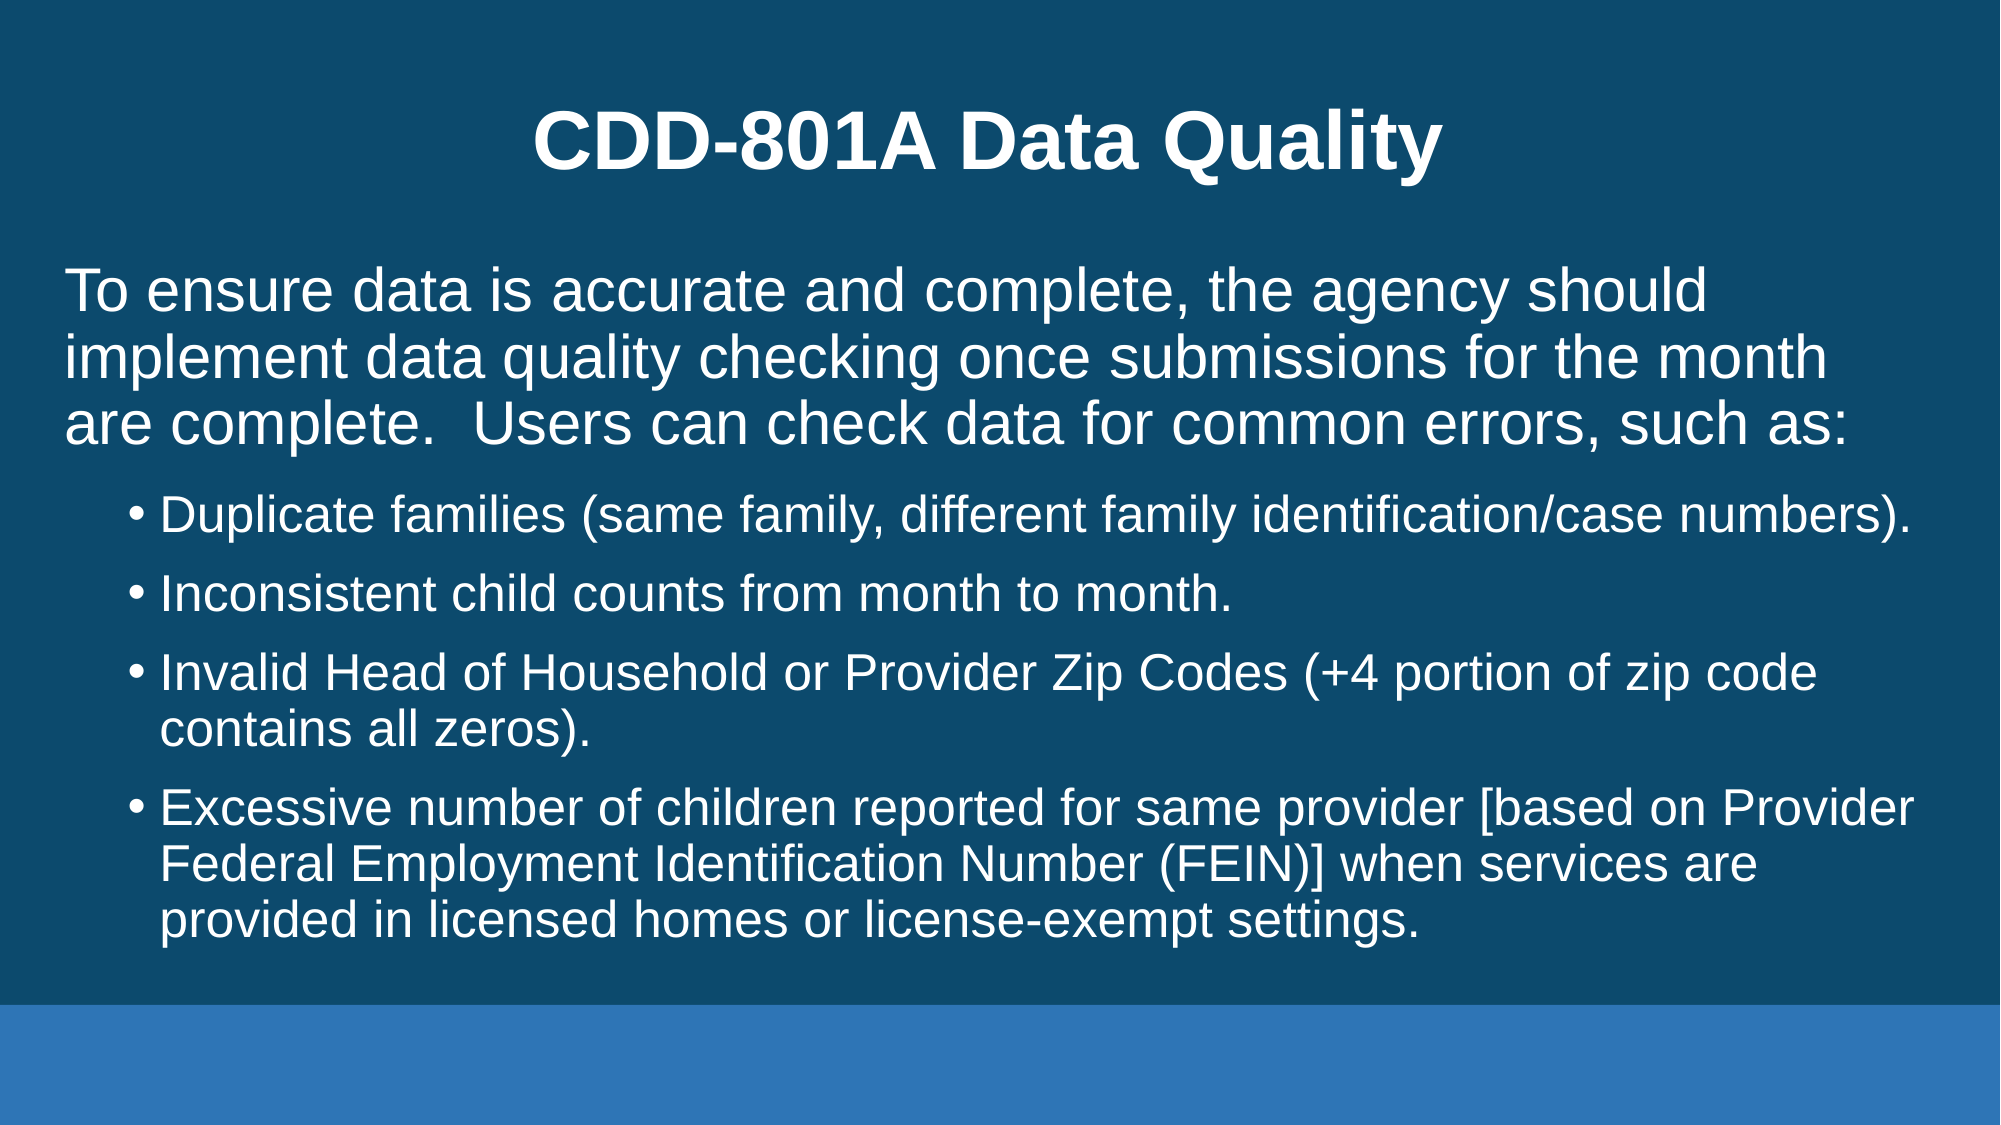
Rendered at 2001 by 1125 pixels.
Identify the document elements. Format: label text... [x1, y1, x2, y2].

title CDD-801A Data Quality [24, 33, 1975, 251]
list To ensure data is accurate and complete, the agency should implement data quality checking once submissions for the month are complete. Users can check data for common errors, such as: Duplicate families (same family, different family identification/case numbers). Inconsistent child counts from month to month. Invalid Head of Household or Provider Zip Codes (+4 portion of zip code contains all zeros). Excessive number of children reported for same provider [based on Provider Federal Employment Identification Number (FEIN)] when services are provided in licensed homes or license-exempt settings. [49, 250, 1951, 995]
